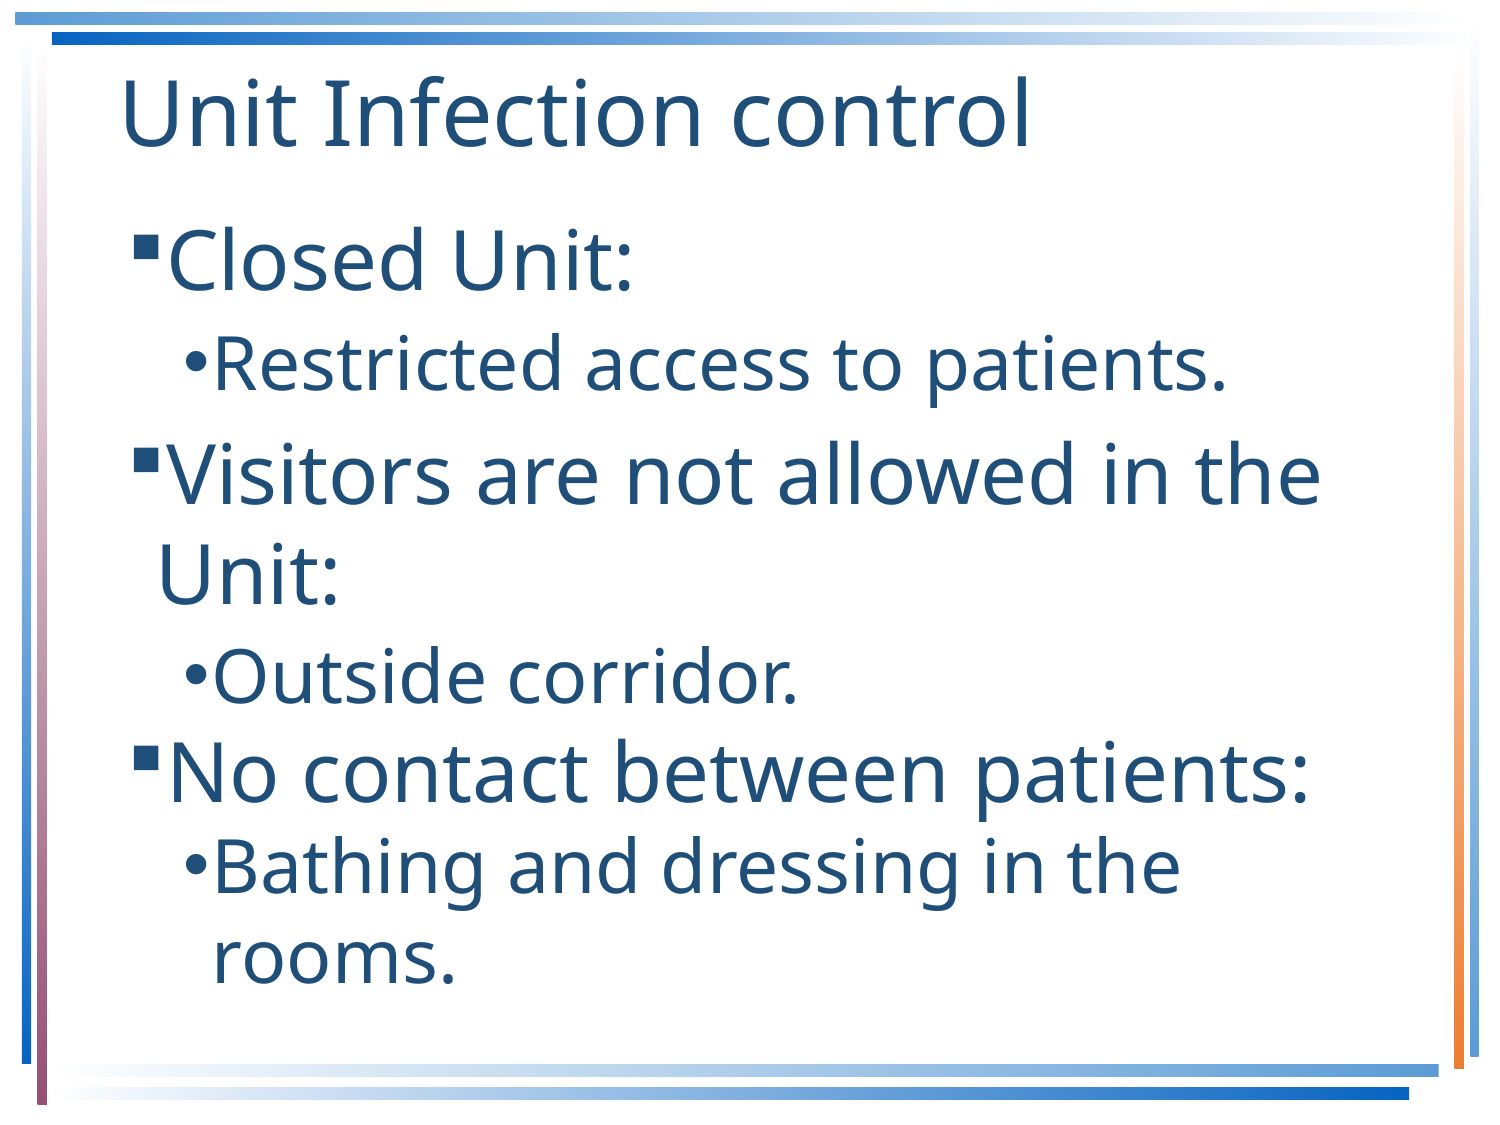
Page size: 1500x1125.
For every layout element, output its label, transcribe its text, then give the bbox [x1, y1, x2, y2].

list Closed Unit: Restricted access to patients. Visitors are not allowed in the Unit: Outside corridor. No contact between patients: Bathing and dressing in the rooms. [112, 200, 1400, 1063]
title Unit Infection control [103, 50, 1397, 183]
